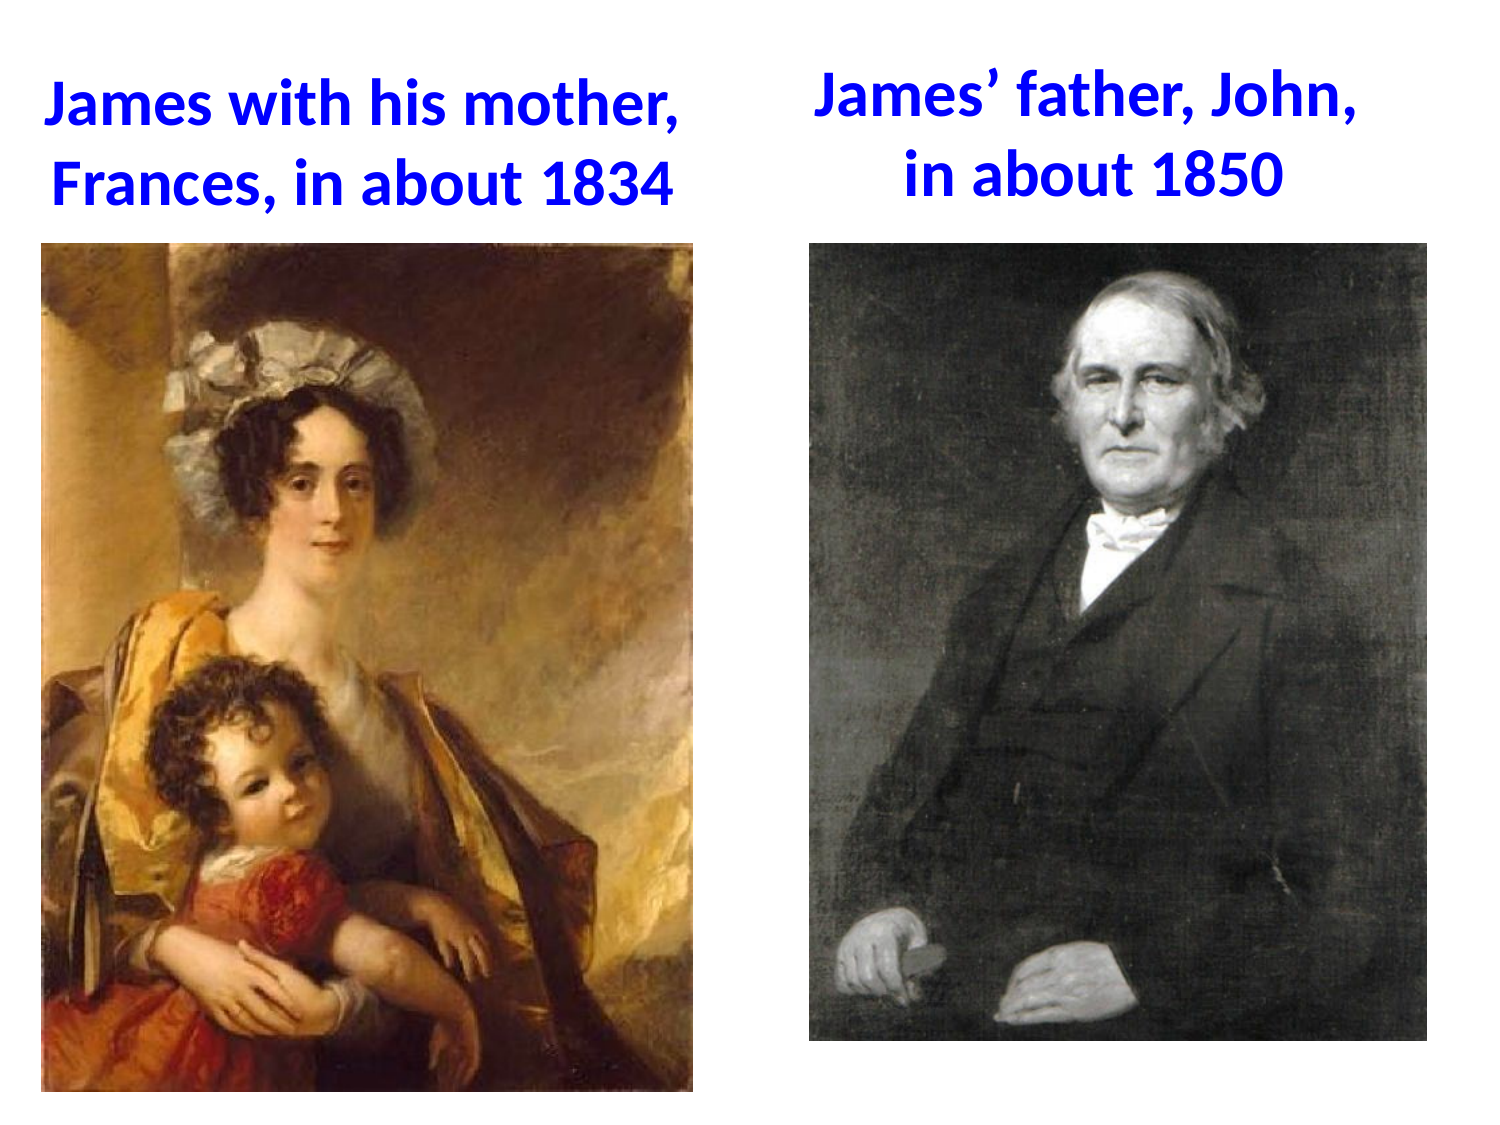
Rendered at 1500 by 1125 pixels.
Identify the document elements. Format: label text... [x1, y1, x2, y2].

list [40, 243, 693, 1092]
picture [808, 243, 1427, 1041]
text_box James’ father, John, in about 1850 [799, 42, 1389, 218]
title James with his mother, Frances, in about 1834 [0, 44, 727, 233]
